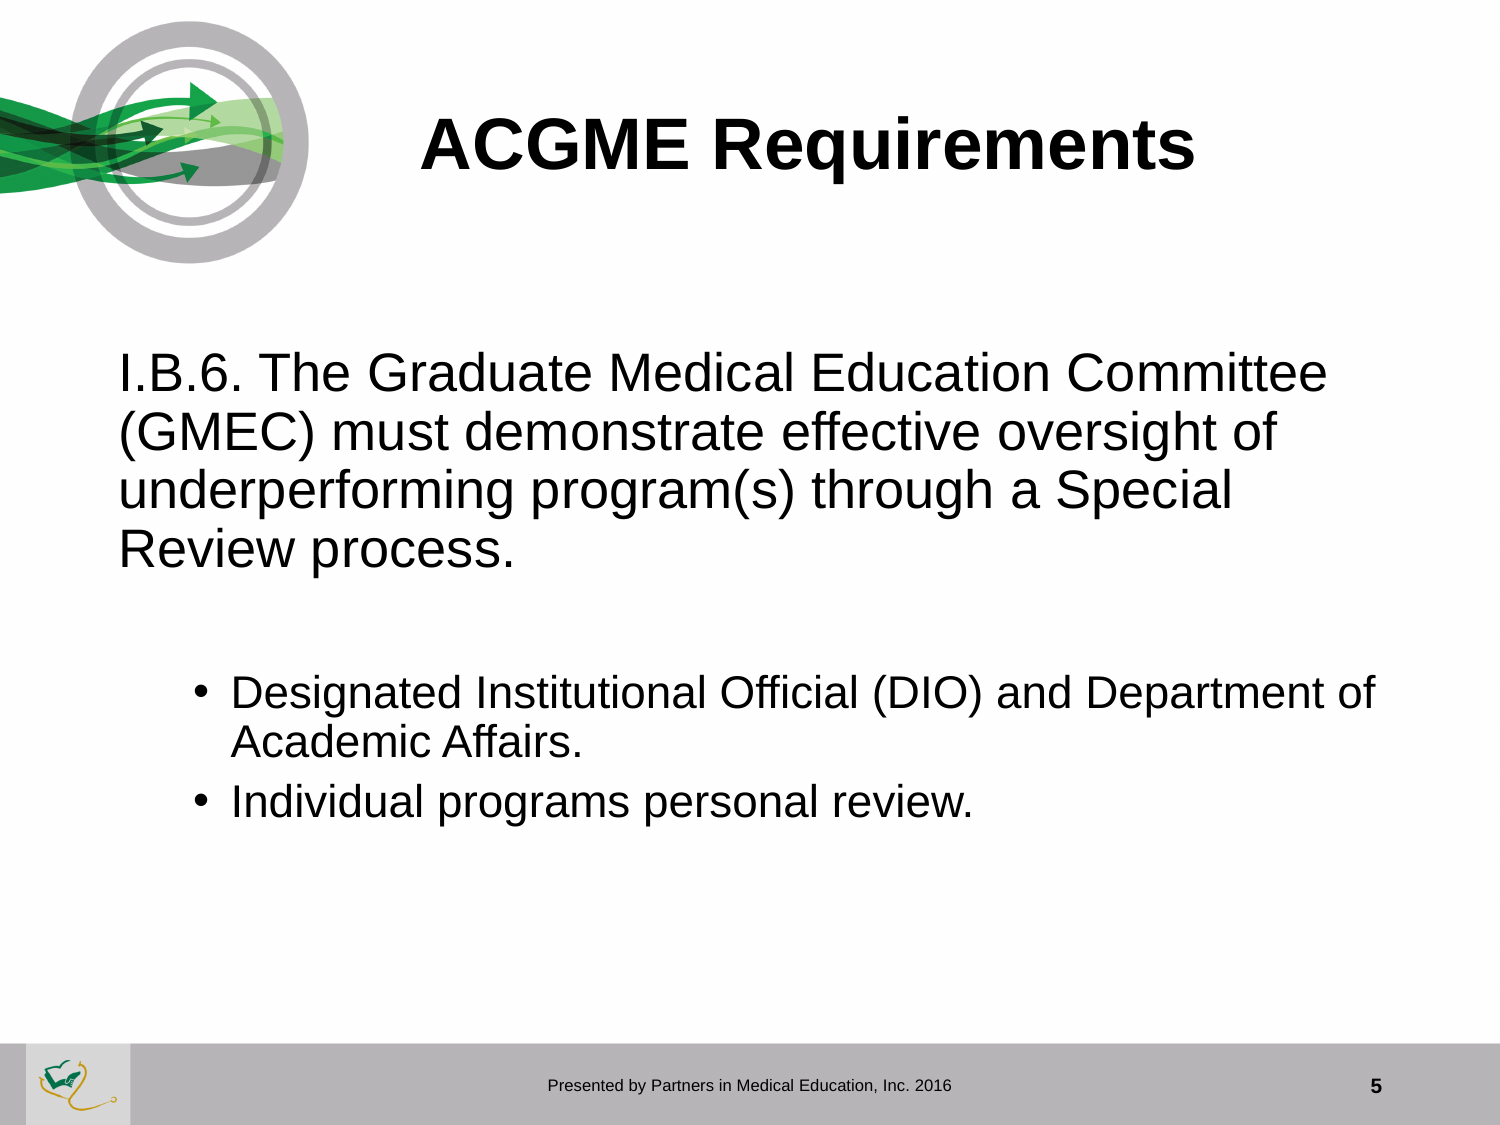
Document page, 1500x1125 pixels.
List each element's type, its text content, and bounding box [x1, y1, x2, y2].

title ACGME Requirements [404, 37, 1476, 255]
list I.B.6. The Graduate Medical Education Committee (GMEC) must demonstrate effective oversight of underperforming program(s) through a Special Review process. Designated Institutional Official (DIO) and Department of Academic Affairs. Individual programs personal review. [103, 337, 1397, 1125]
picture [0, 0, 1500, 1125]
footer Presented by Partners in Medical Education, Inc. 2016 [496, 1055, 1004, 1116]
slide_number 5 [1059, 1055, 1397, 1116]
